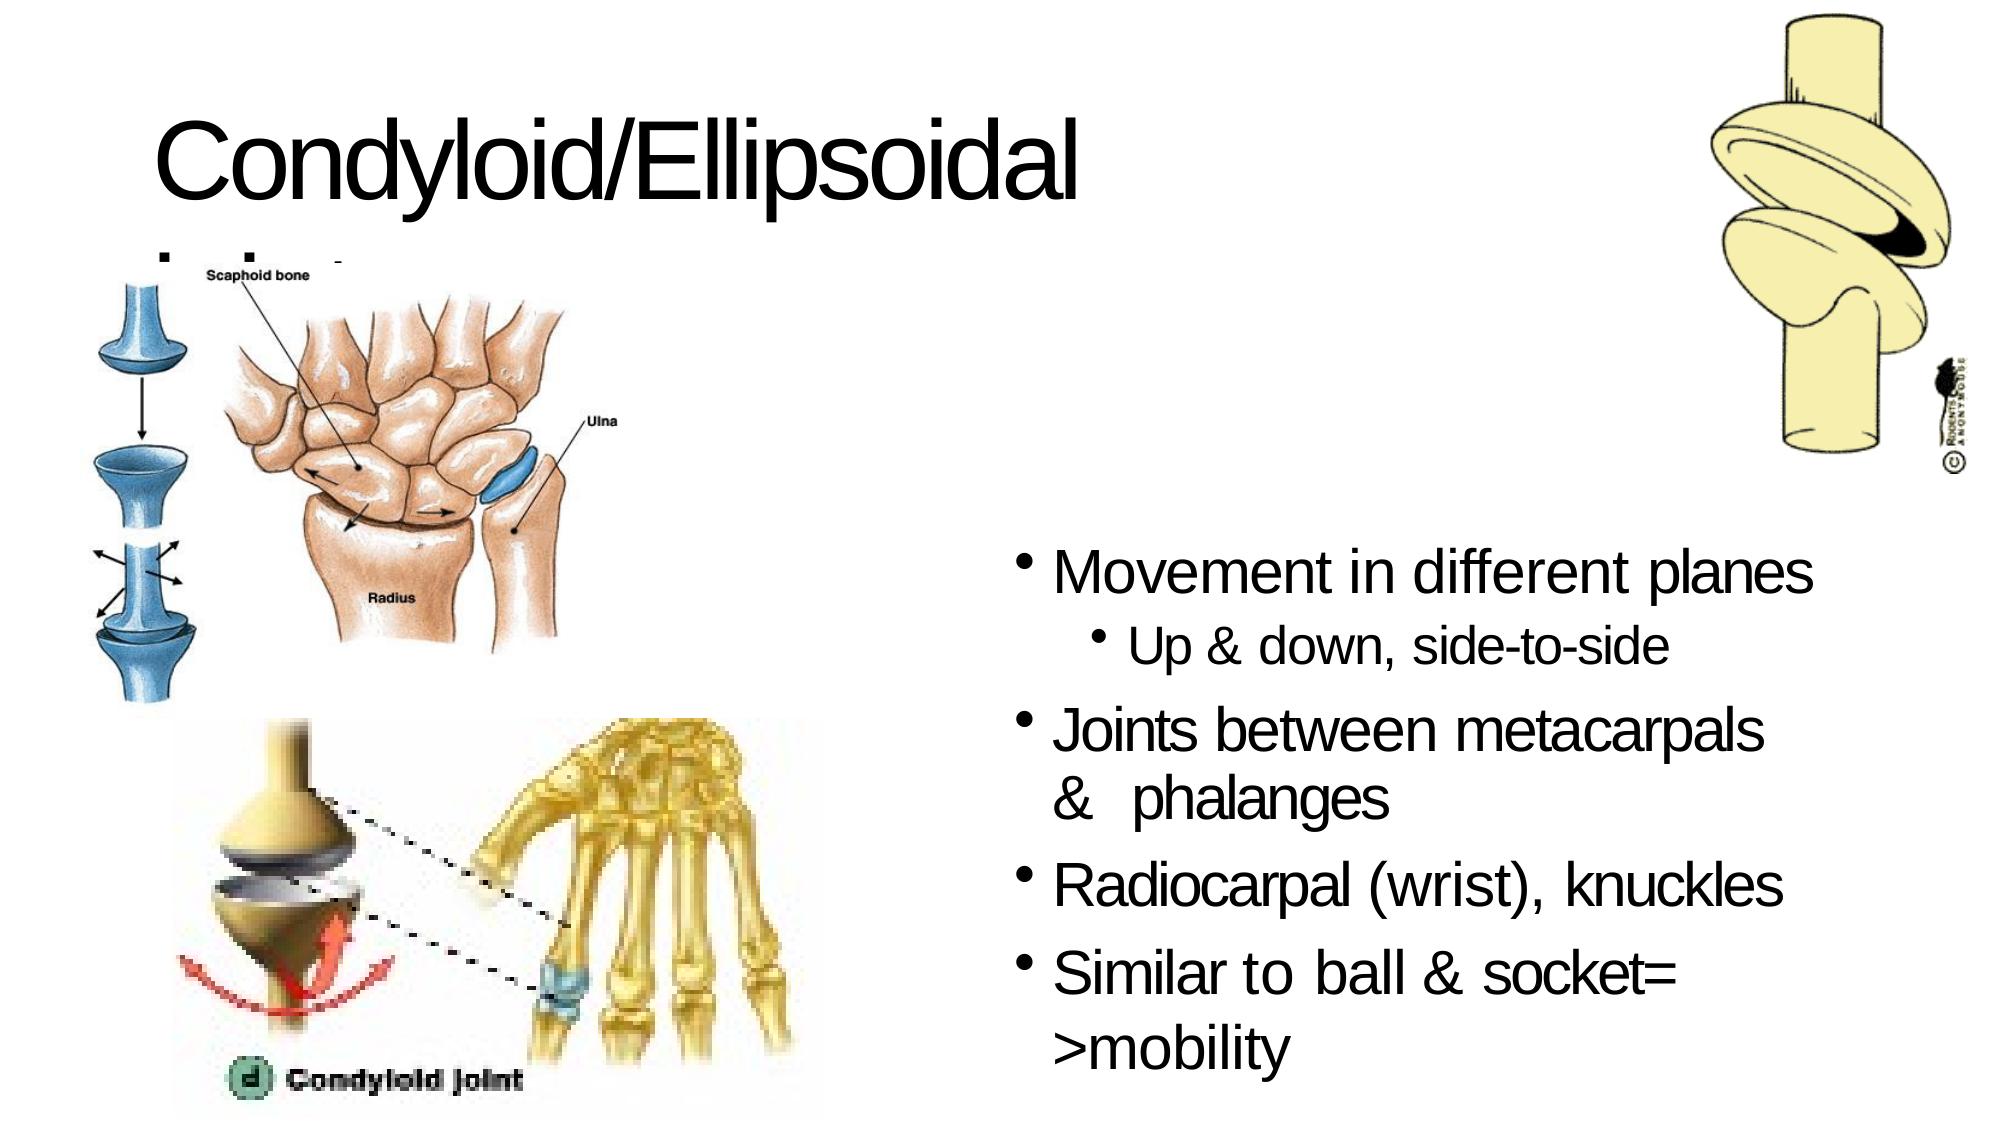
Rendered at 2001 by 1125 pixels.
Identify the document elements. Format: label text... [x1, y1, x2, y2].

text_box Movement in different planes Up & down, side-to-side Joints between metacarpals & phalanges Radiocarpal (wrist), knuckles Similar to ball & socket= >mobility [1012, 523, 1918, 1083]
text_box [1710, 13, 1968, 474]
text_box [79, 263, 618, 719]
title Condyloid/Ellipsoidal joint [150, 85, 1309, 358]
text_box [172, 718, 822, 1118]
